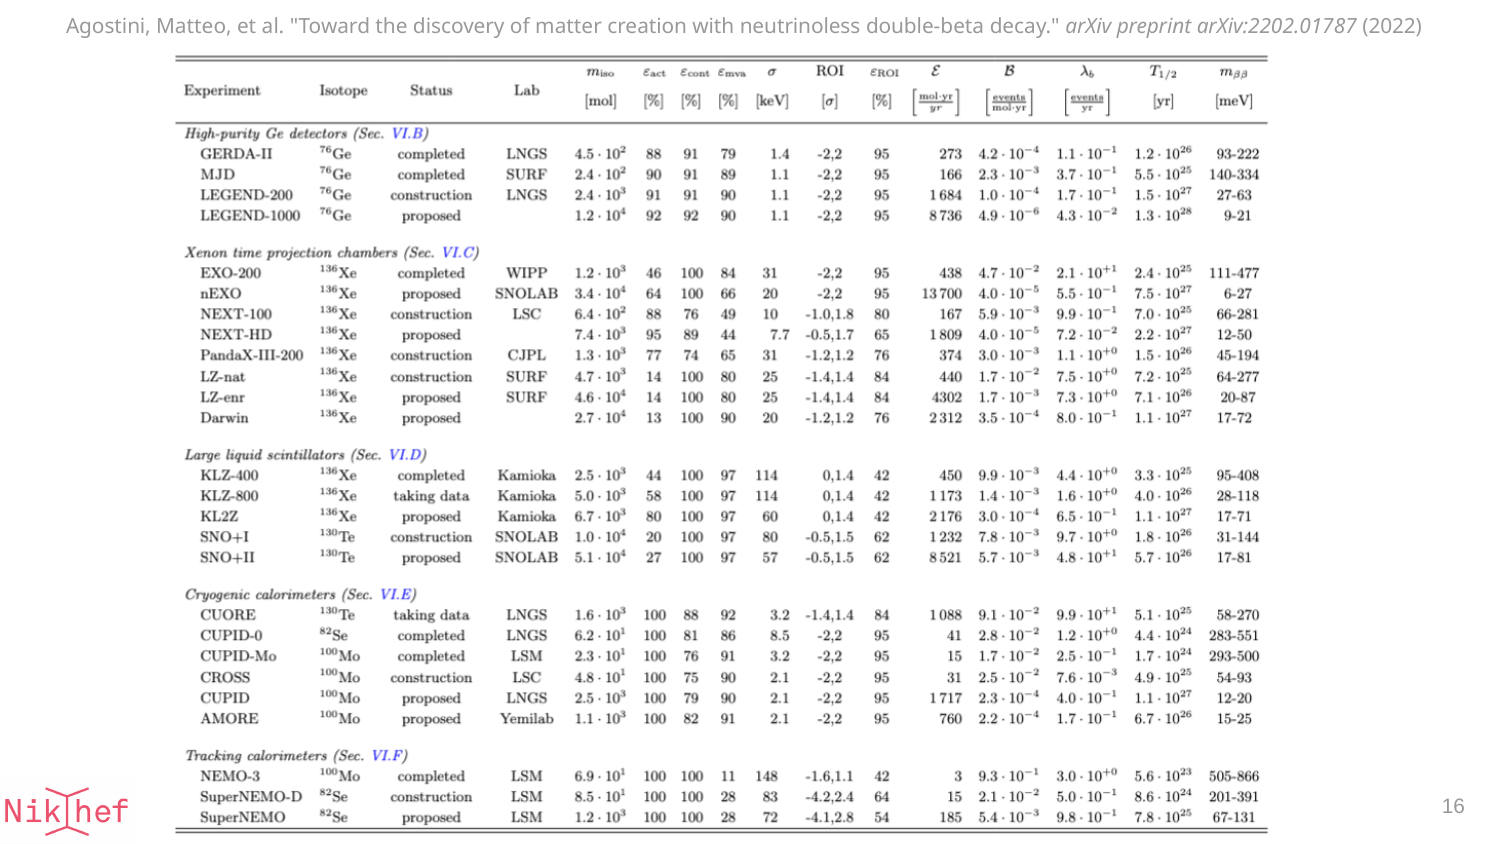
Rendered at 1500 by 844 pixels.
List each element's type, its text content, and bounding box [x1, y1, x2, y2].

slide_number 16 [1389, 767, 1480, 844]
text_box Agostini, Matteo, et al. "Toward the discovery of matter creation with neutrinoless double-beta decay." arXiv preprint arXiv:2202.01787 (2022) [1126, 0, 1500, 51]
slide_number 11 [0, 779, 134, 844]
picture [135, 0, 1294, 844]
text_box Agostini, Matteo, et al. "Toward the discovery of matter creation with neutrinoless double-beta decay." arXiv preprint arXiv:2202.01787 (2022) [51, 0, 300, 51]
